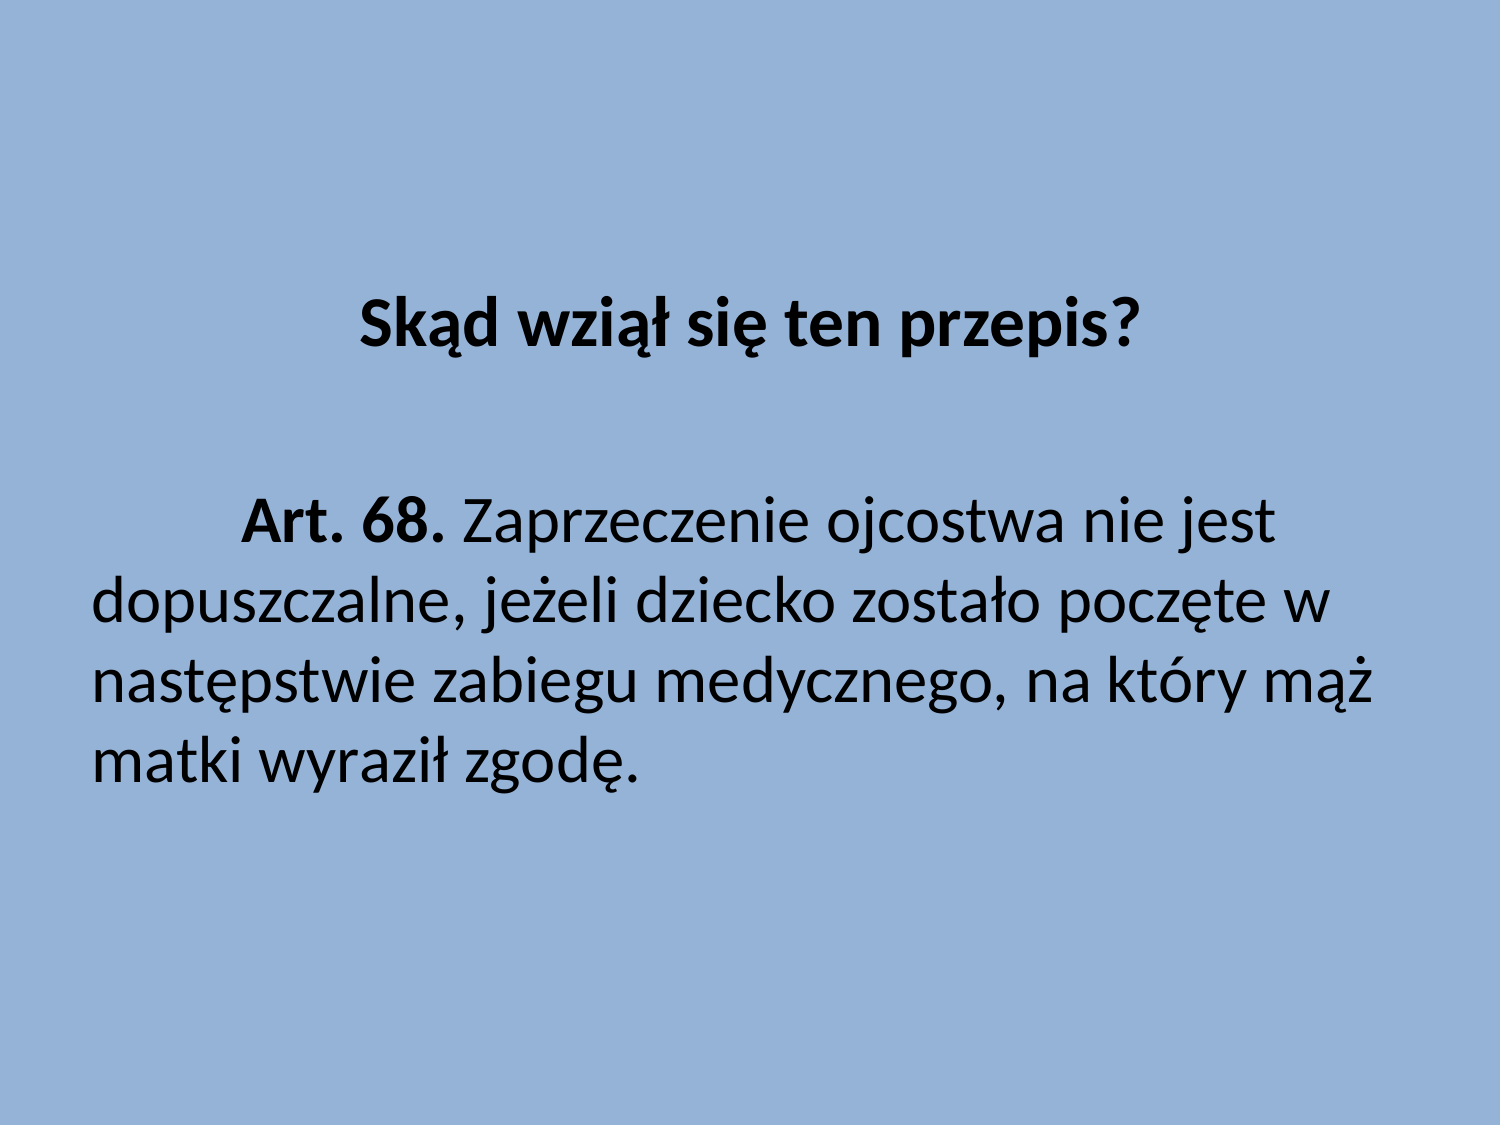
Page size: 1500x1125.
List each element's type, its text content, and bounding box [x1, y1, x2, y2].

title Skąd wziął się ten przepis? [76, 267, 1427, 455]
list Art. 68. Zaprzeczenie ojcostwa nie jest dopuszczalne, jeżeli dziecko zostało poczęte w następstwie zabiegu medycznego, na który mąż matki wyraził zgodę. [76, 468, 1427, 944]
